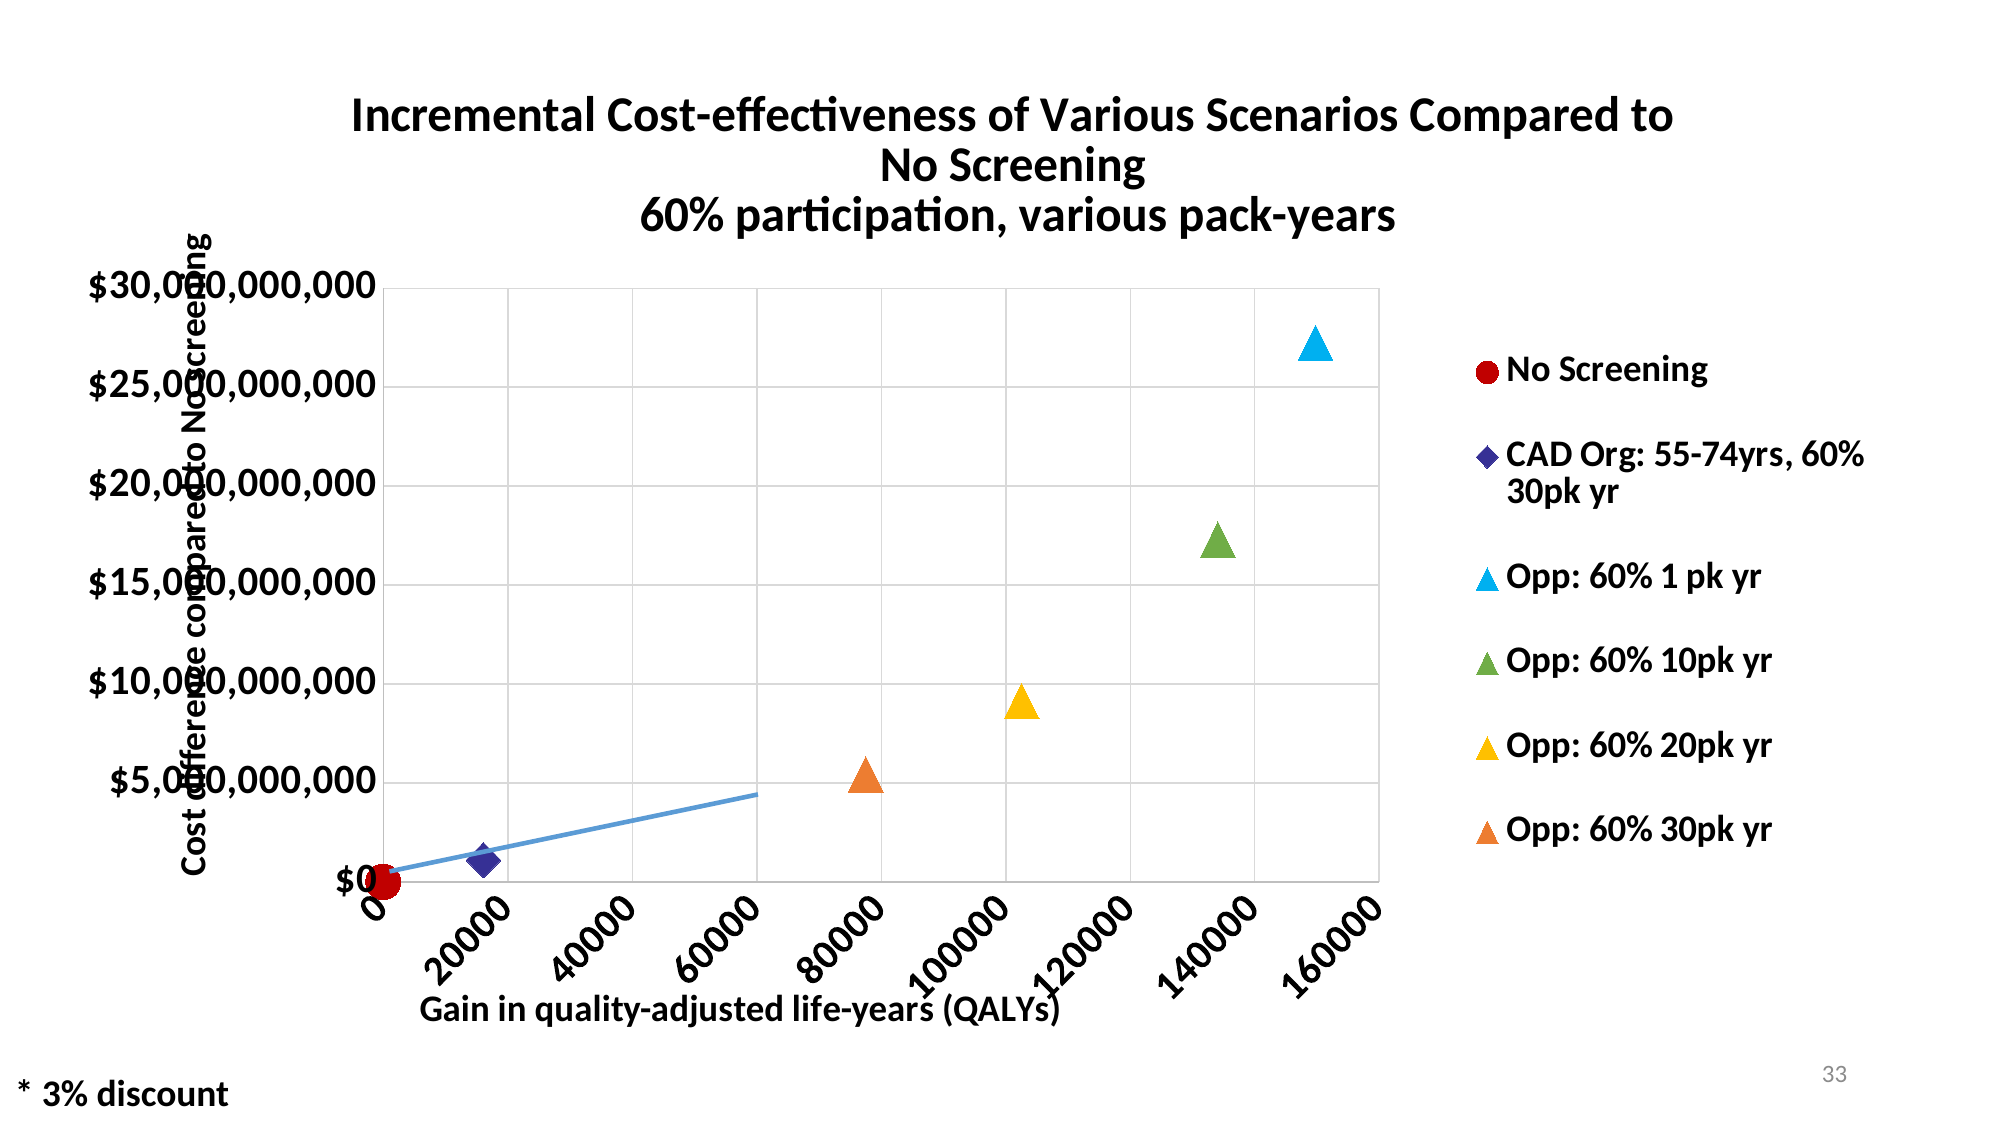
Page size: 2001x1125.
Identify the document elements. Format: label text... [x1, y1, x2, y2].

text_box * 3% discount [0, 1062, 414, 1122]
chart [87, 50, 1918, 1043]
slide_number 33 [1412, 1043, 1863, 1103]
